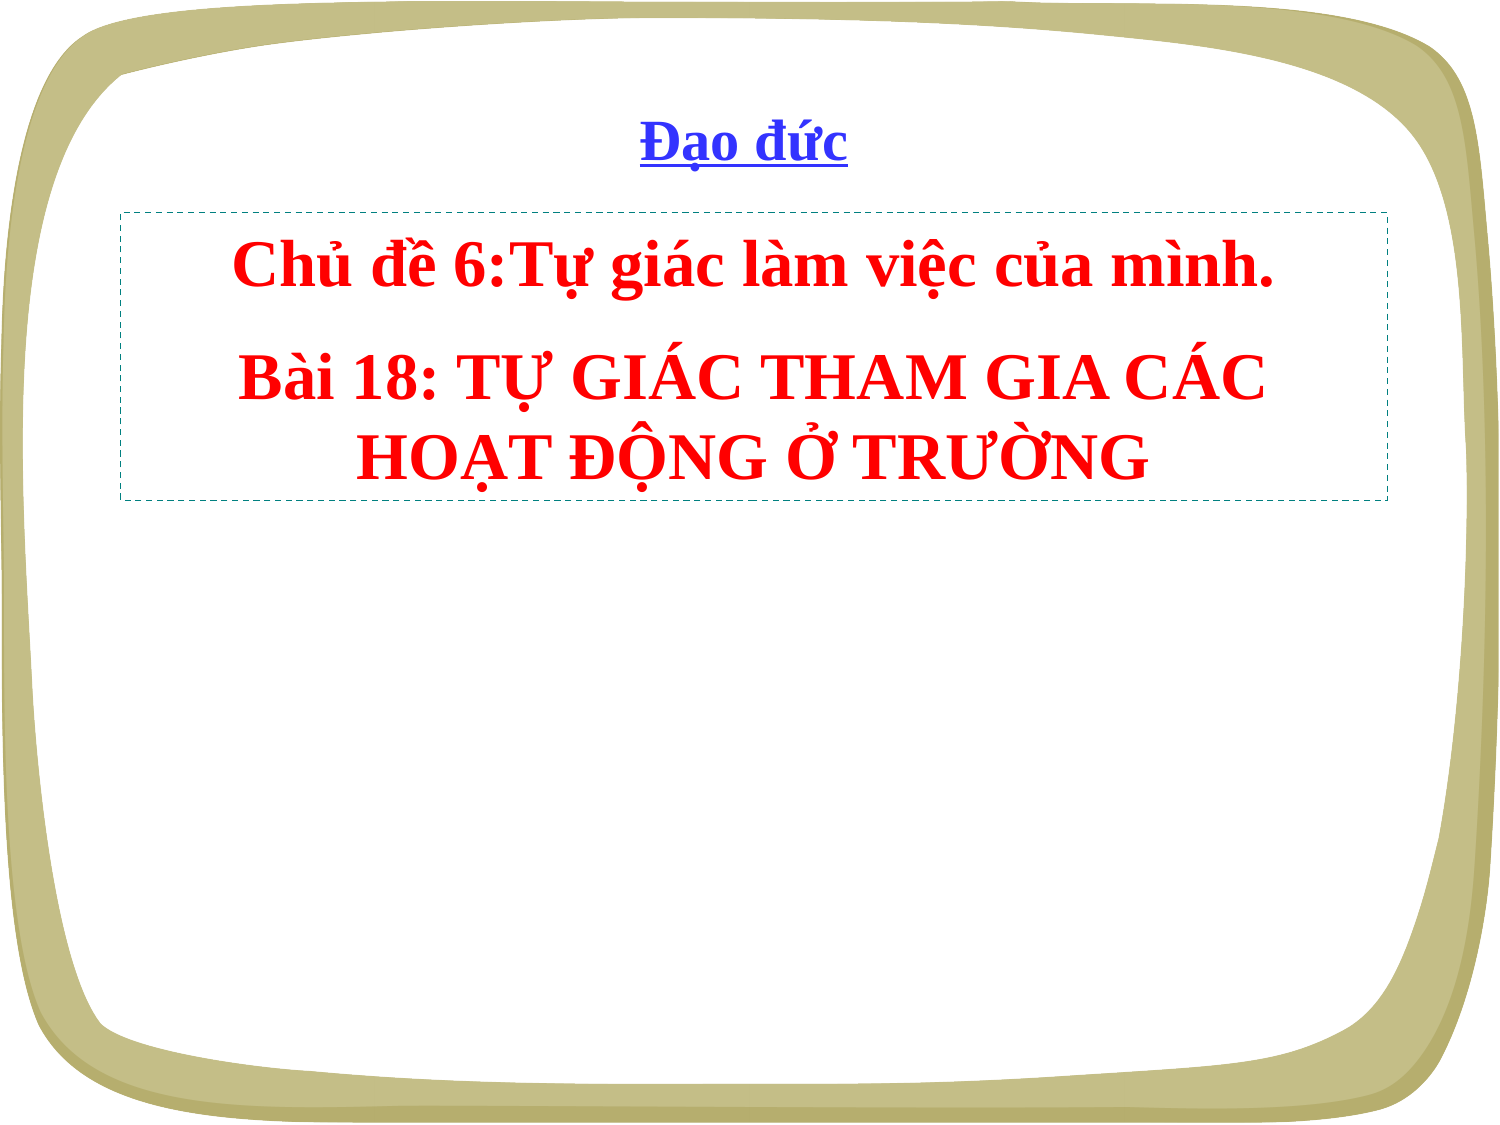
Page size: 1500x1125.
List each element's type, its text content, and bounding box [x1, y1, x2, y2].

text_box Chủ đề 6:Tự giác làm việc của mình. Bài 18: TỰ GIÁC THAM GIA CÁC HOẠT ĐỘNG Ở TRƯỜNG [120, 212, 1388, 501]
picture [0, 1, 1500, 1123]
text_box Đạo đức [575, 94, 913, 180]
